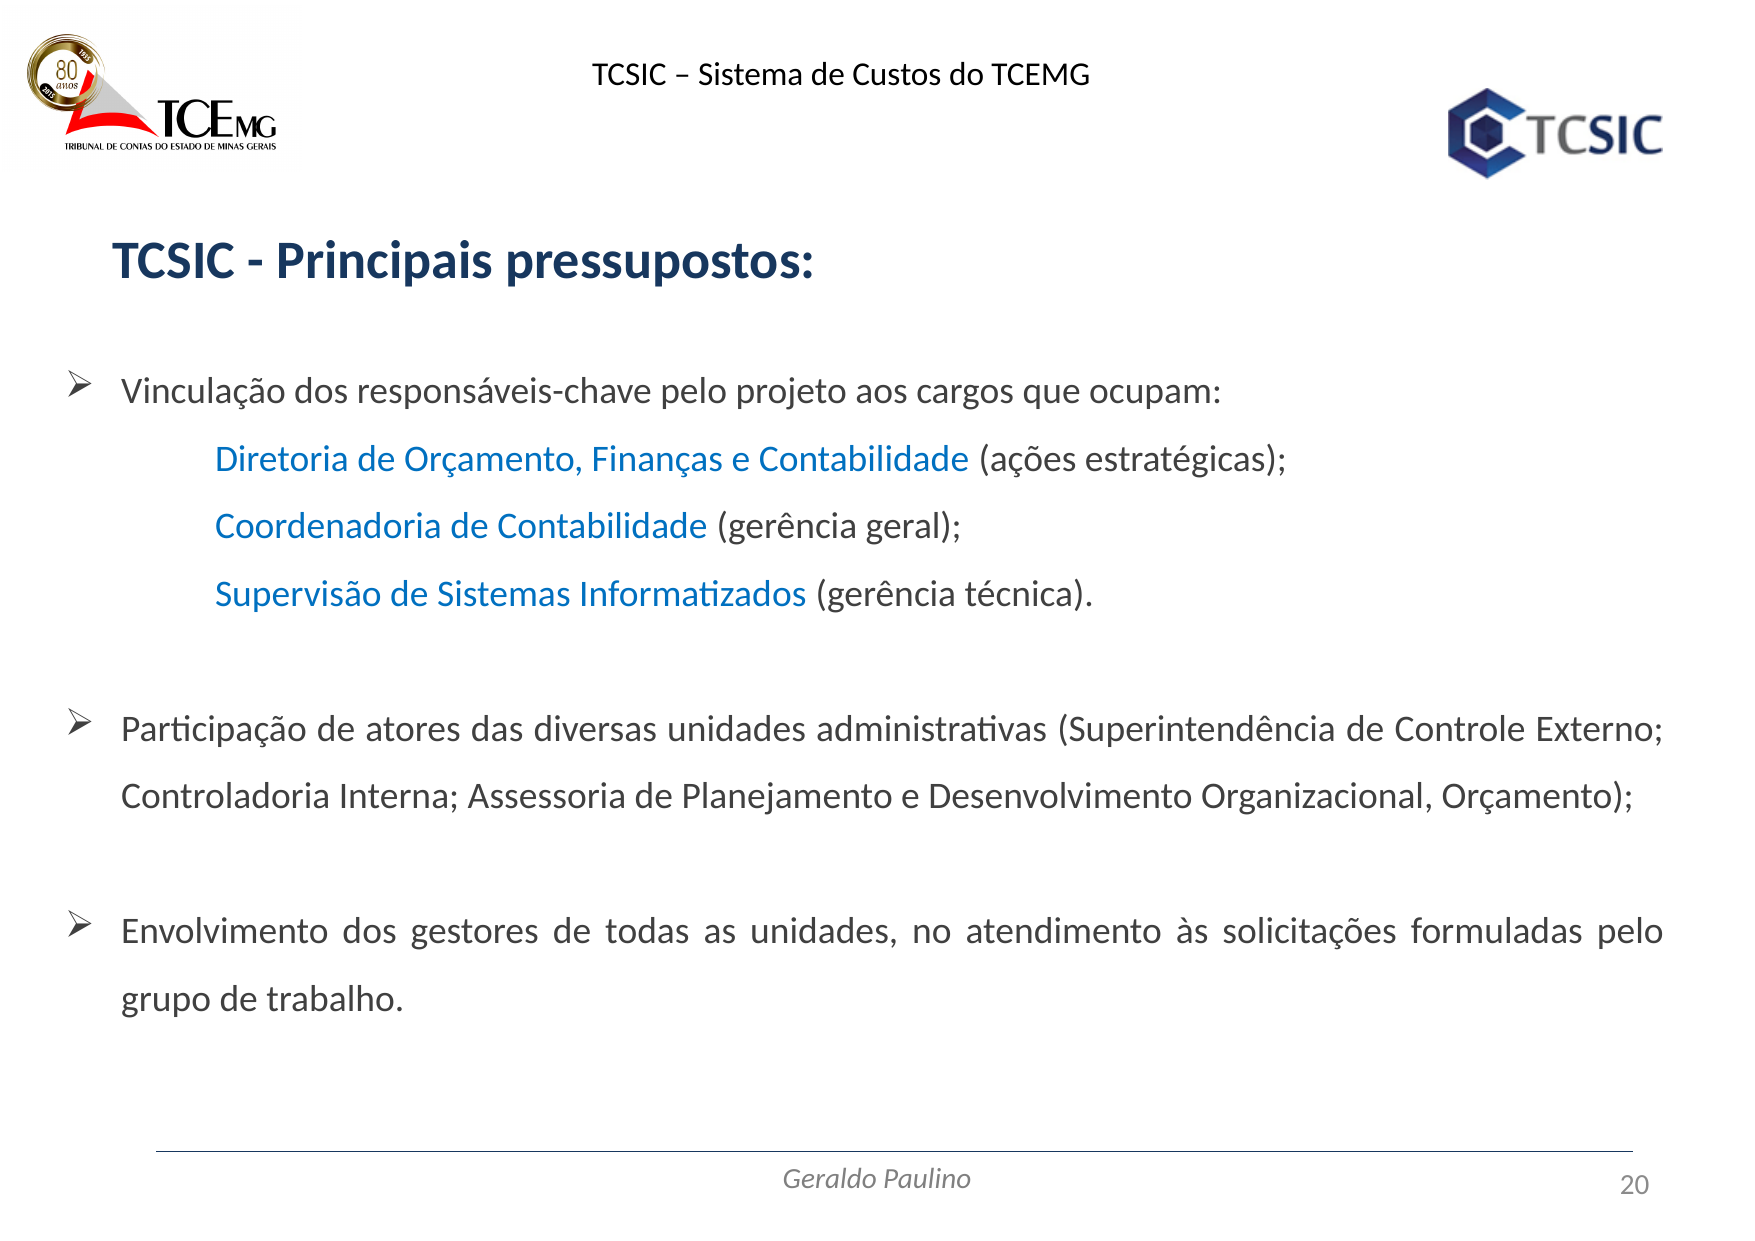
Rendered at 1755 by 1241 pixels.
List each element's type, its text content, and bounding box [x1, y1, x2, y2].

text_box Geraldo Paulino [558, 1161, 1196, 1202]
text_box TCSIC - Principais pressupostos: [97, 217, 1633, 298]
picture [1448, 88, 1664, 180]
text_box Vinculação dos responsáveis-chave pelo projeto aos cargos que ocupam: Diretoria de Orçamento, Finanças e Contabilidade (ações estratégicas); Coordenadoria de Contabilidade (gerência geral); Supervisão de Sistemas Informatizados (gerência técnica). Participação de atores das diversas unidades administrativas (Superintendência de Controle Externo; Controladoria Interna; Assessoria de Planejamento e Desenvolvimento Organizacional, Orçamento); Envolvimento dos gestores de todas as unidades, no atendimento às solicitações formuladas pelo grupo de trabalho. [50, 336, 1681, 1027]
slide_number 20 [1257, 1149, 1667, 1216]
picture [2, 5, 302, 172]
